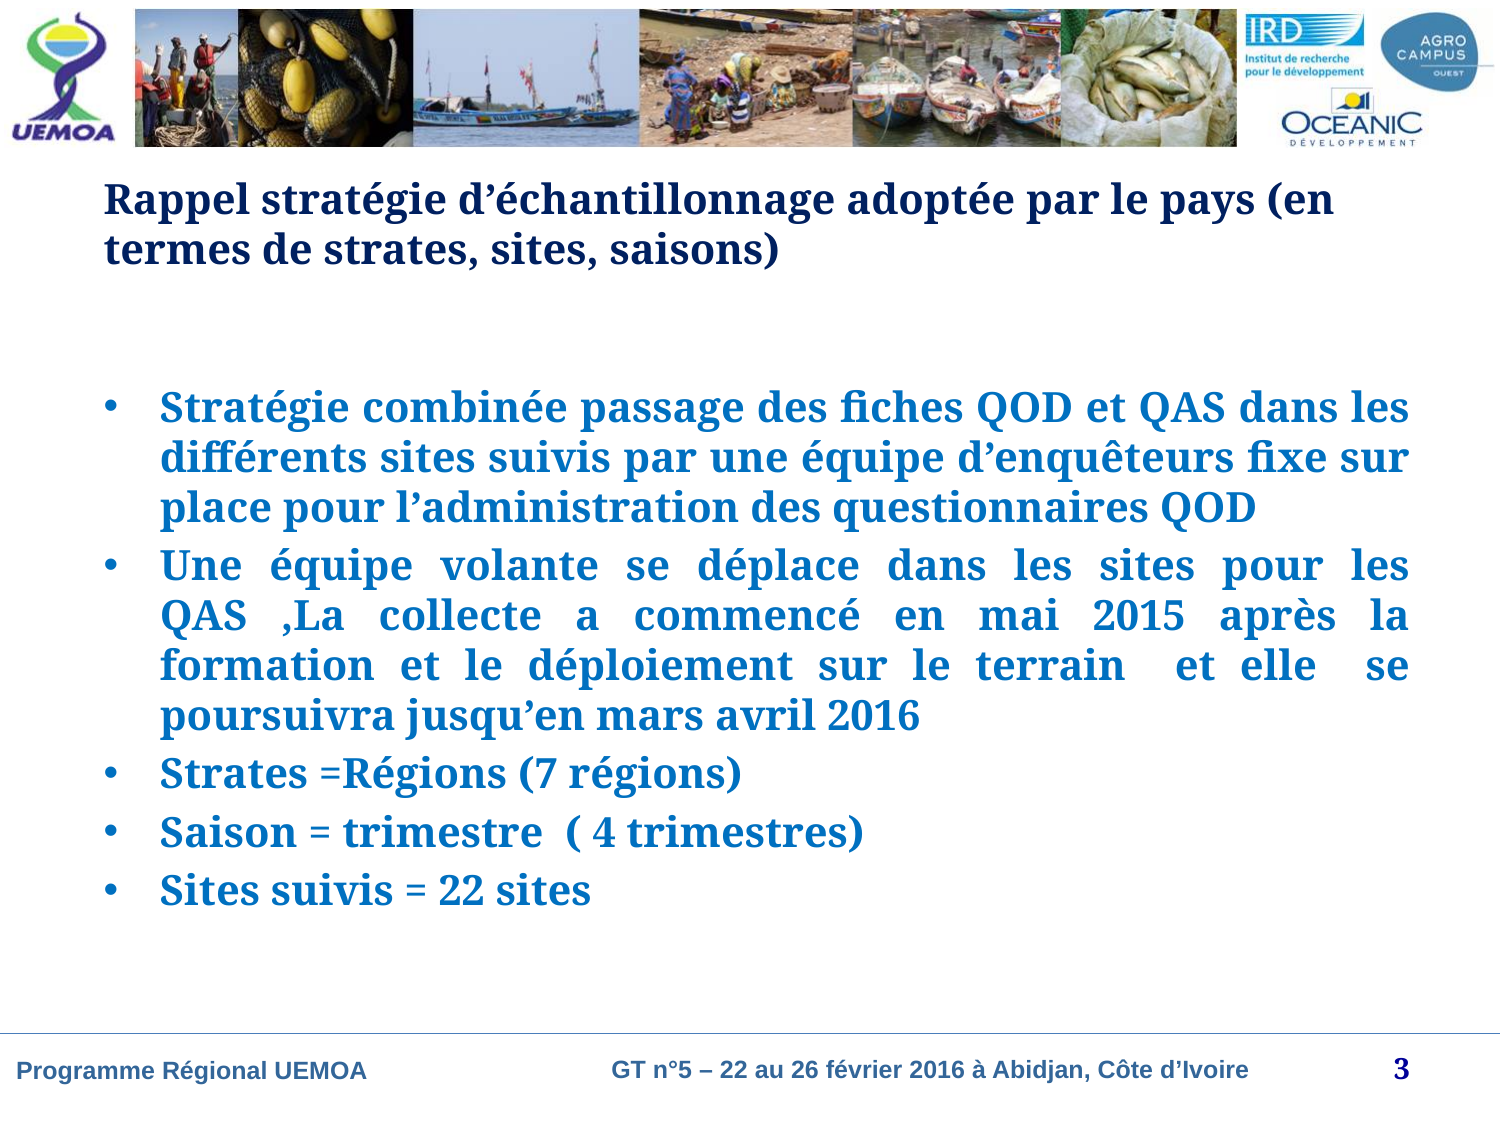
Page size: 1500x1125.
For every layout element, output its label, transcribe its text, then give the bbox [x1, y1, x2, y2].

title Rappel stratégie d’échantillonnage adoptée par le pays (en termes de strates, sites, saisons) [88, 160, 1424, 315]
list Stratégie combinée passage des fiches QOD et QAS dans les différents sites suivis par une équipe d’enquêteurs fixe sur place pour l’administration des questionnaires QOD Une équipe volante se déplace dans les sites pour les QAS ,La collecte a commencé en mai 2015 après la formation et le déploiement sur le terrain et elle se poursuivra jusqu’en mars avril 2016 Strates =Régions (7 régions) Saison = trimestre ( 4 trimestres) Sites suivis = 22 sites [88, 314, 1426, 1006]
slide_number 3 [1316, 1042, 1425, 1103]
picture [4, 8, 1495, 148]
footer Programme Régional UEMOA [1, 1046, 616, 1107]
slide_number GT n°5 – 22 au 26 février 2016 à Abidjan, Côte d’Ivoire [596, 1045, 1376, 1106]
